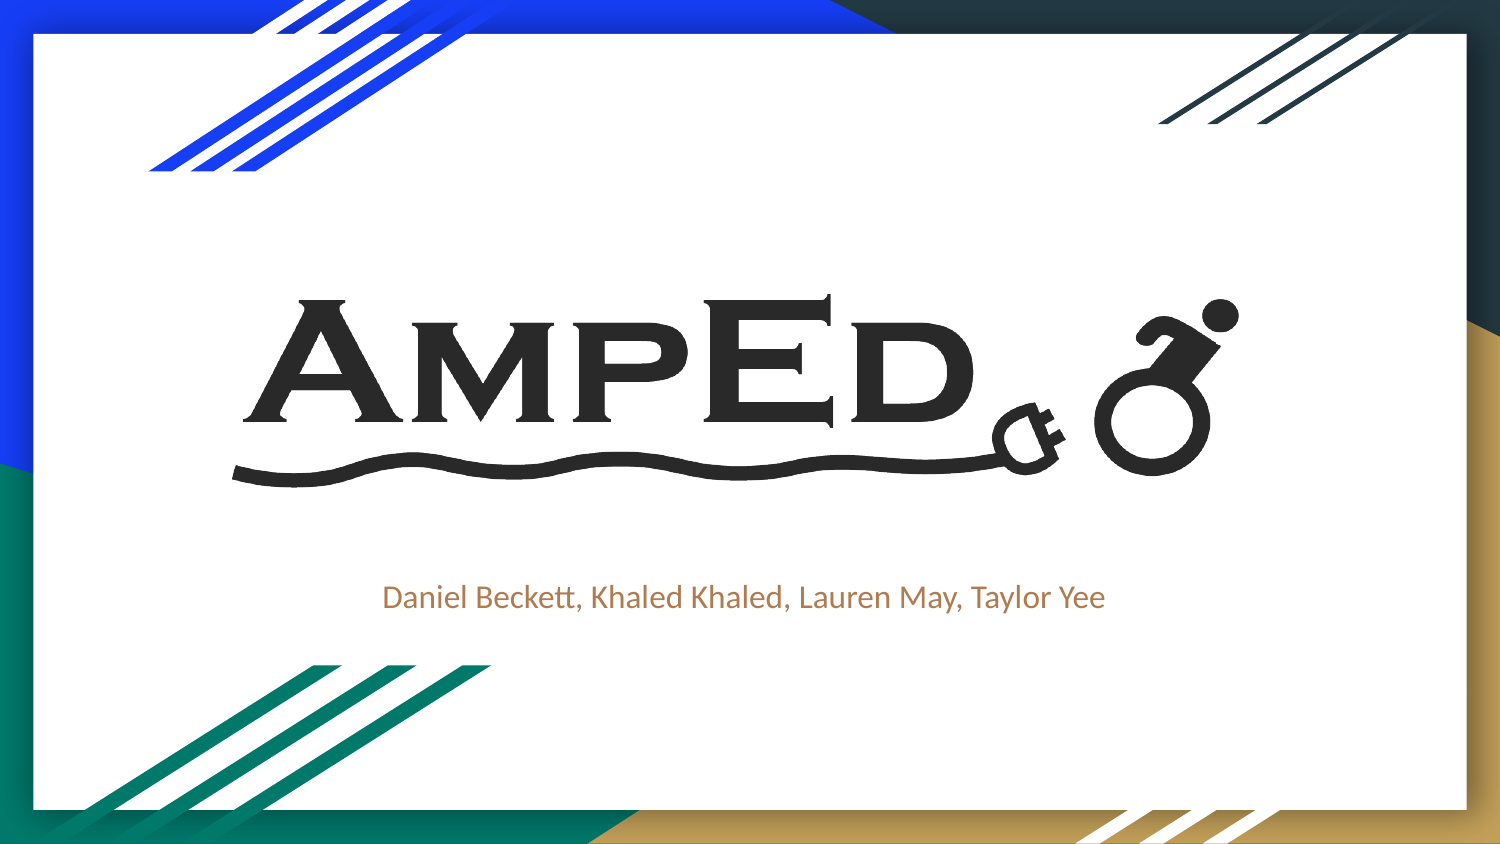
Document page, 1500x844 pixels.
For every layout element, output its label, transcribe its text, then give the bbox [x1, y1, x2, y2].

subtitle Daniel Beckett, Khaled Khaled, Lauren May, Taylor Yee [304, 559, 1185, 646]
picture [230, 258, 1259, 488]
